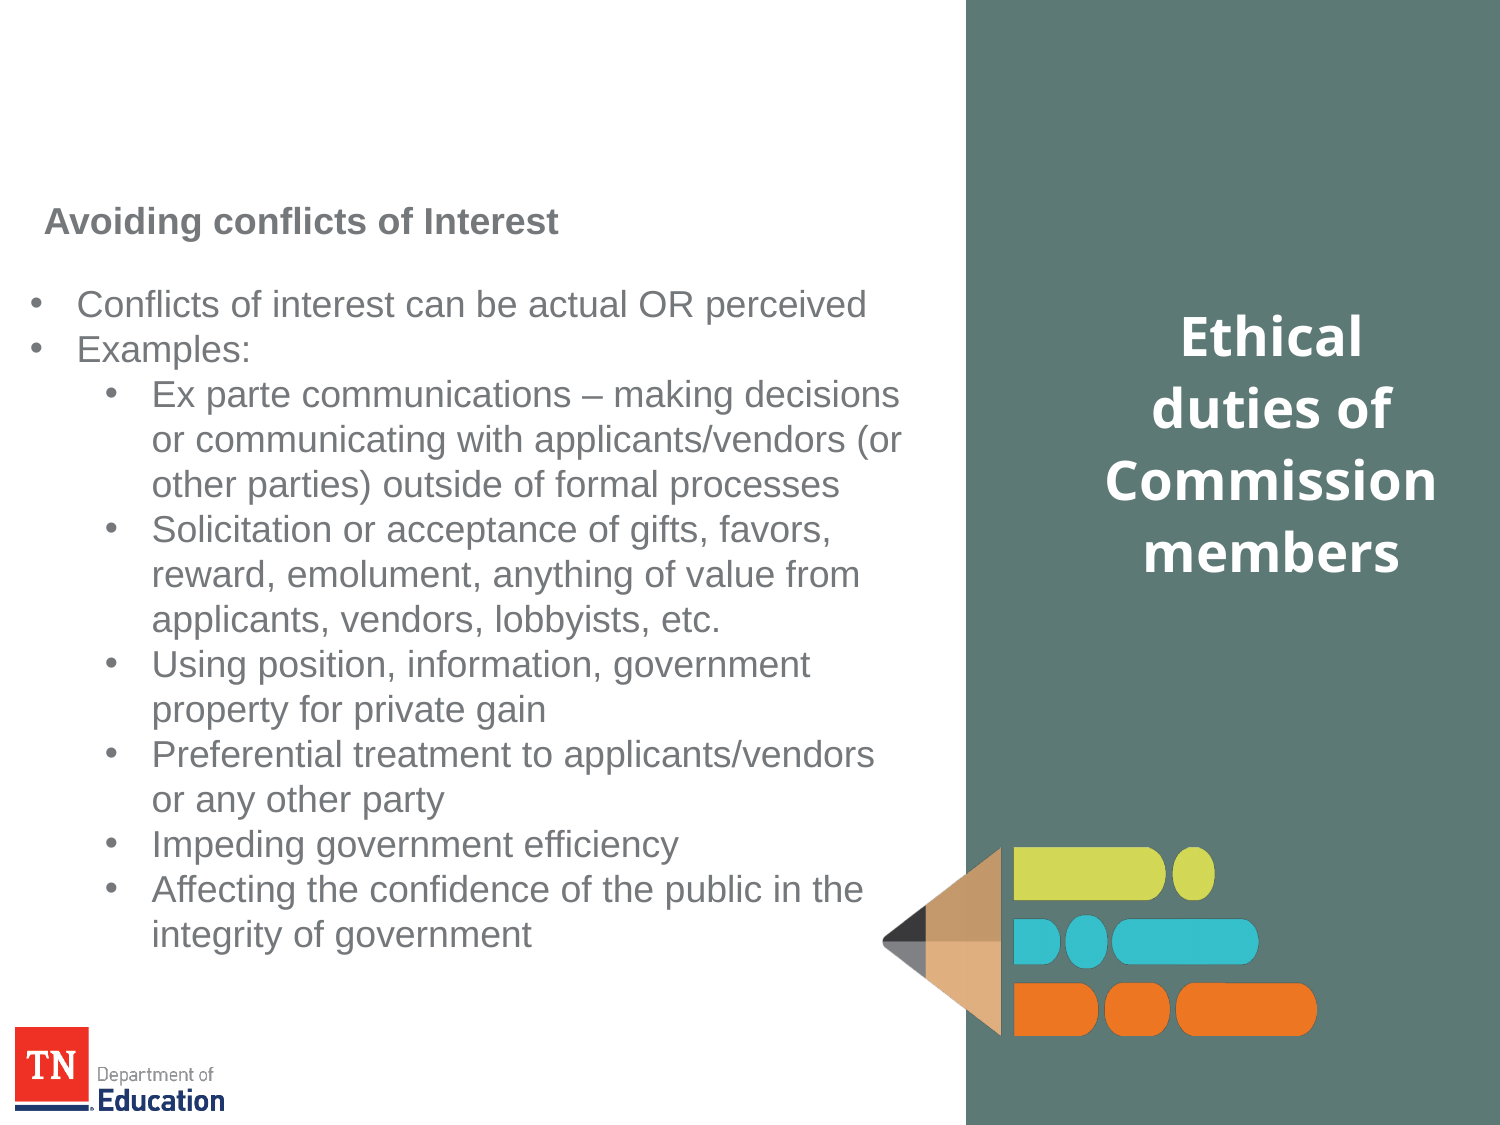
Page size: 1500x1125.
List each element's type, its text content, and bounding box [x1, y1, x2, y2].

text_box Ethical duties of Commission members [1072, 287, 1472, 592]
text_box Conflicts of interest can be actual OR perceived Examples: Ex parte communications – making decisions or communicating with applicants/vendors (or other parties) outside of formal processes Solicitation or acceptance of gifts, favors, reward, emolument, anything of value from applicants, vendors, lobbyists, etc. Using position, information, government property for private gain Preferential treatment to applicants/vendors or any other party Impeding government efficiency Affecting the confidence of the public in the integrity of government [15, 272, 931, 1098]
text_box Avoiding conflicts of Interest [28, 189, 958, 287]
picture [15, 1098, 224, 1111]
picture [931, 848, 1316, 1036]
